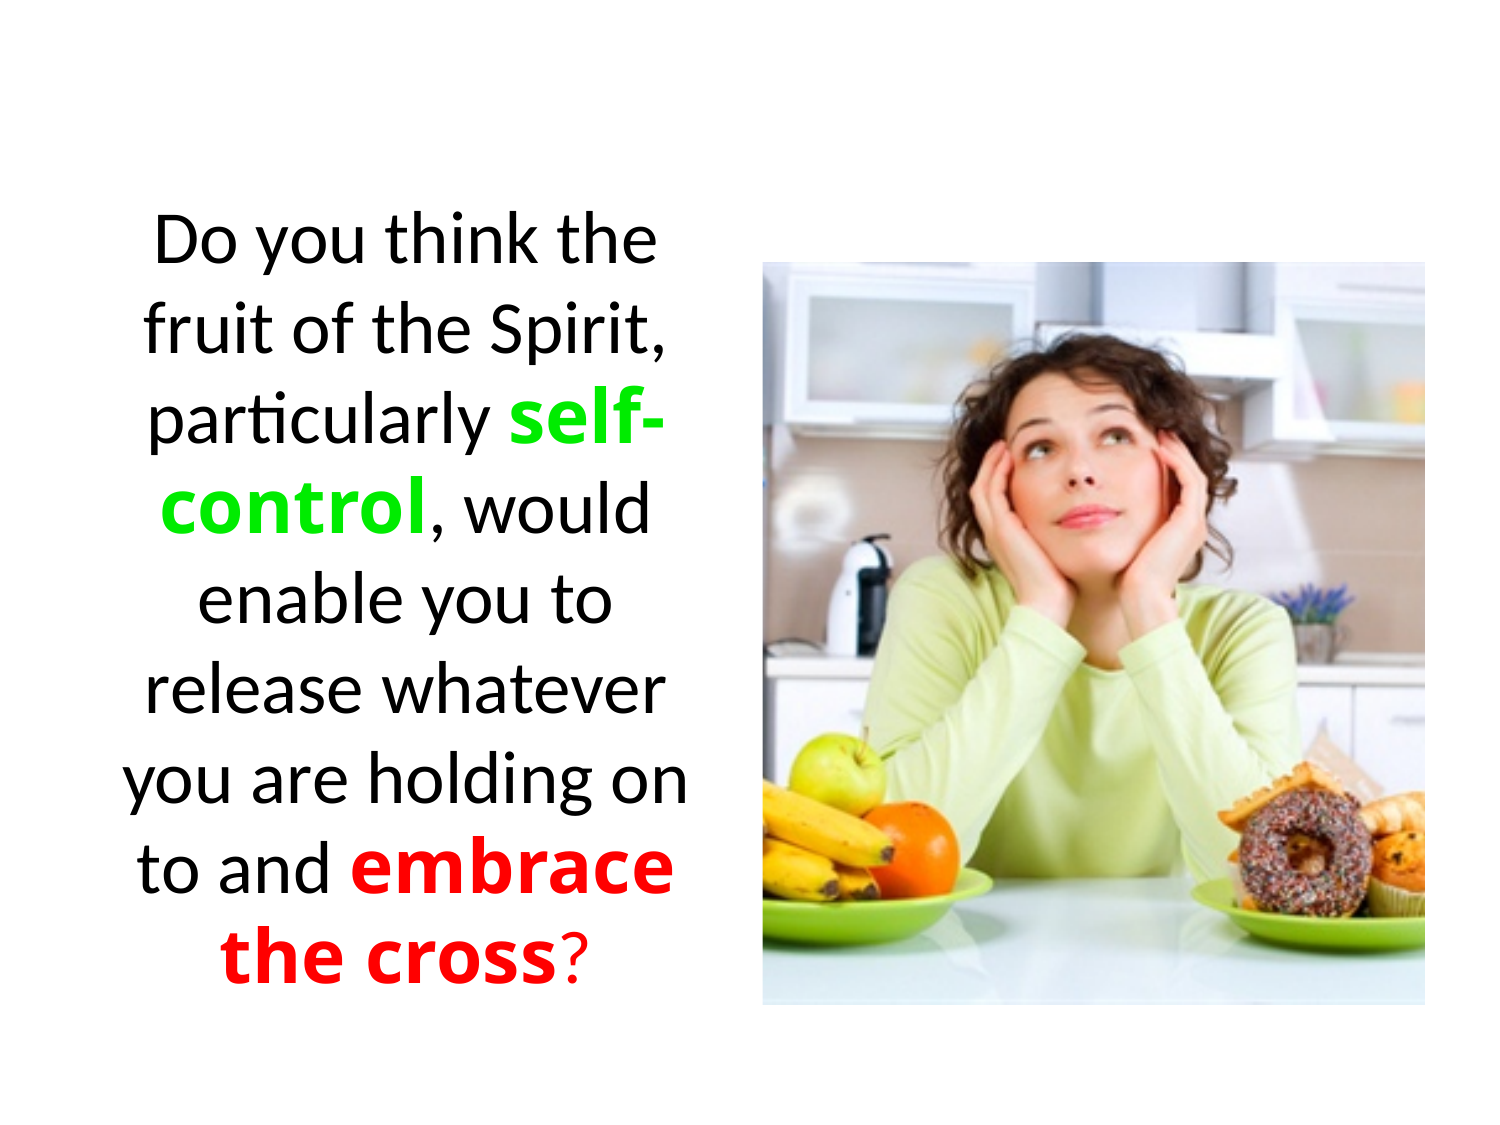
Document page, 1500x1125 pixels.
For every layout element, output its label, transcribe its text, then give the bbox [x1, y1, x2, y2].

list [762, 262, 1426, 1006]
list Do you think the fruit of the Spirit, particularly self-control, would enable you to release whatever you are holding on to and embrace the cross? [75, 181, 738, 1090]
